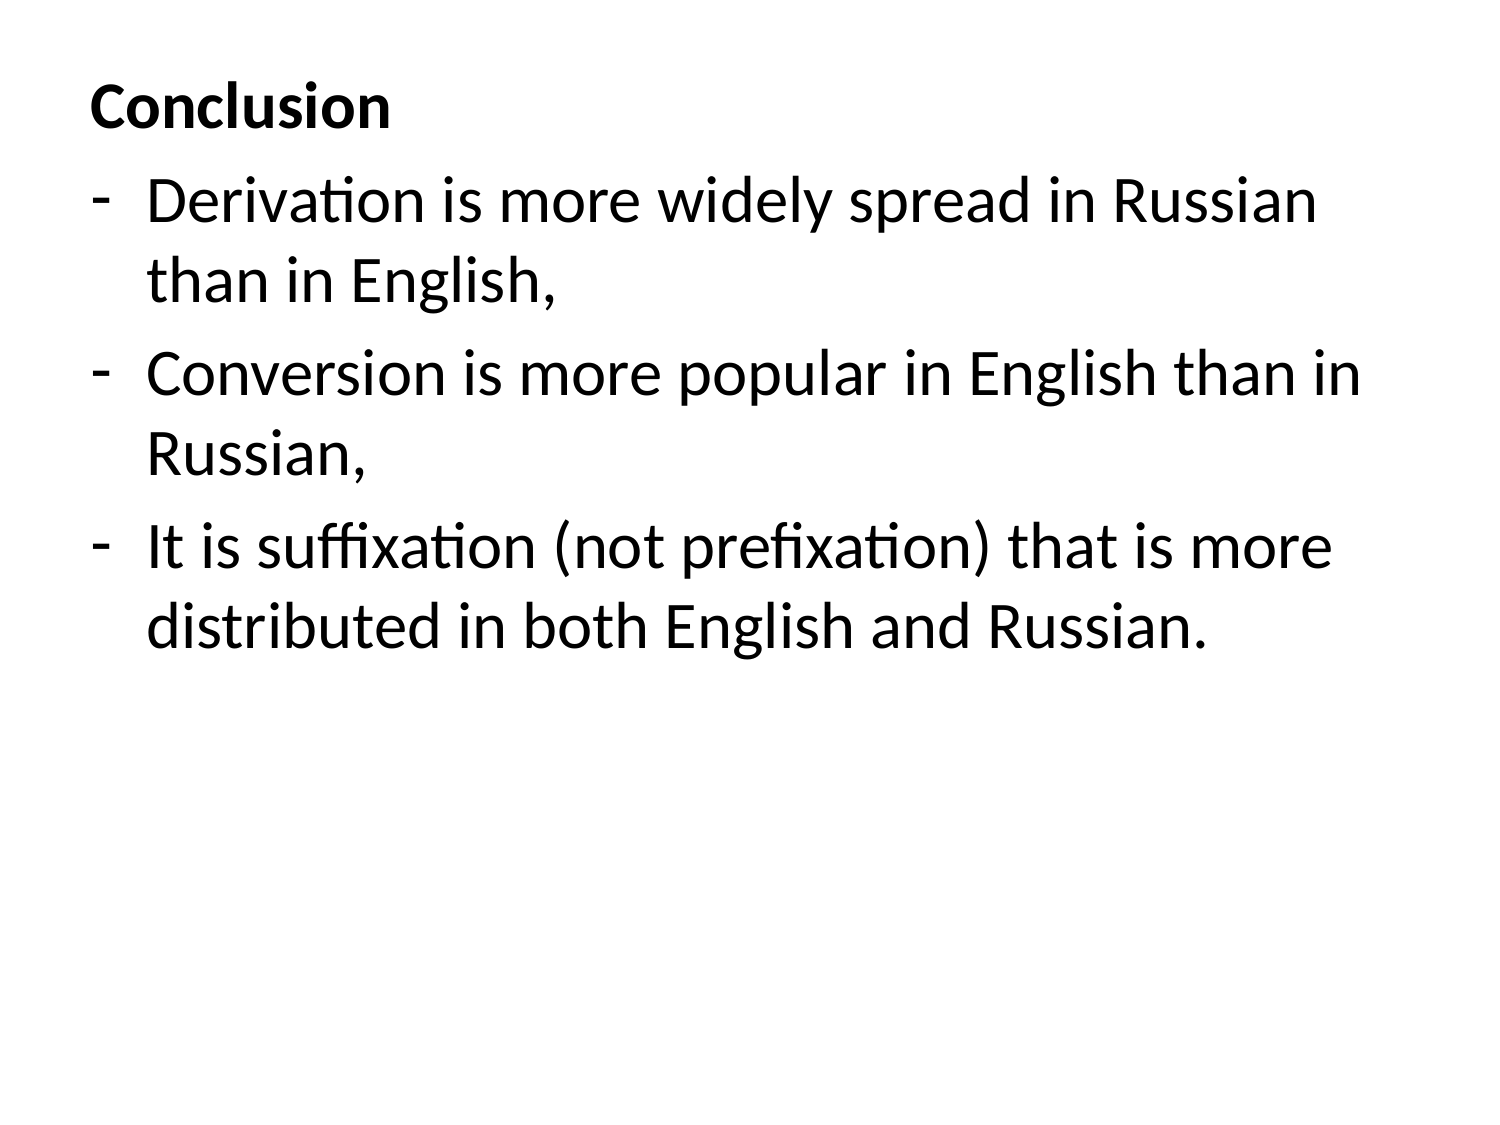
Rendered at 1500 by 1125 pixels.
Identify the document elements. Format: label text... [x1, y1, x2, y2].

list Conclusion Derivation is more widely spread in Russian than in English, Conversion is more popular in English than in Russian, It is suffixation (not prefixation) that is more distributed in both English and Russian. [75, 54, 1425, 1005]
